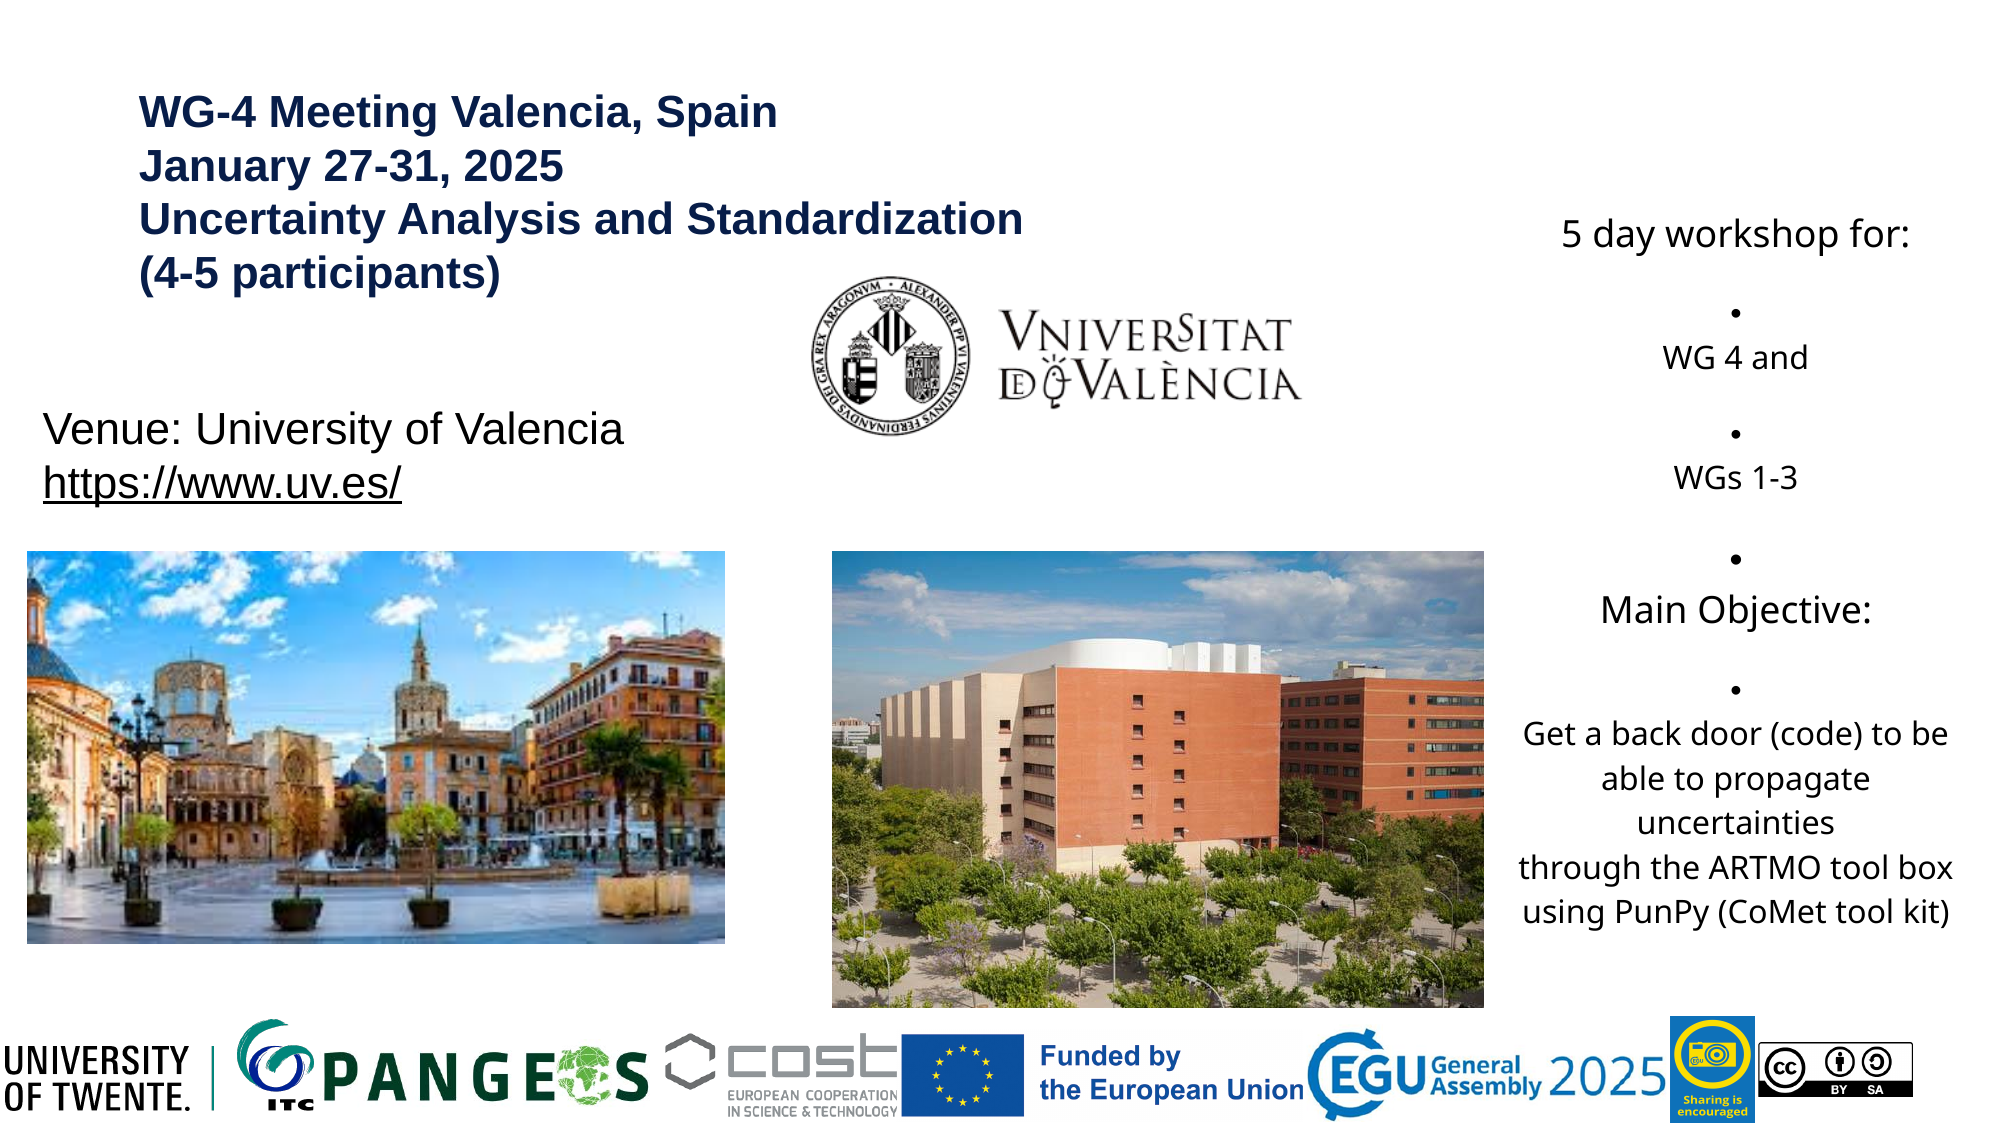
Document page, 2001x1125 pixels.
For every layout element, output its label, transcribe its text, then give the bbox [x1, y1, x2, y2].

picture [832, 551, 1485, 1008]
text_box 5 day workshop for: • WG 4 and • WGs 1-3 • Main Objective: • Get a back door (code) to be able to propagate uncertainties through the ARTMO tool box using PunPy (CoMet tool kit) [1483, 188, 1989, 977]
text_box WG-4 Meeting Valencia, Spain January 27-31, 2025 Uncertainty Analysis and Standardization (4-5 participants) [123, 74, 1100, 308]
picture [5, 1019, 650, 1111]
picture [26, 551, 726, 944]
picture [804, 270, 1310, 444]
text_box Venue: University of Valencia https://www.uv.es/ [27, 392, 1035, 516]
picture [1758, 1042, 1913, 1097]
picture [654, 1016, 1755, 1123]
